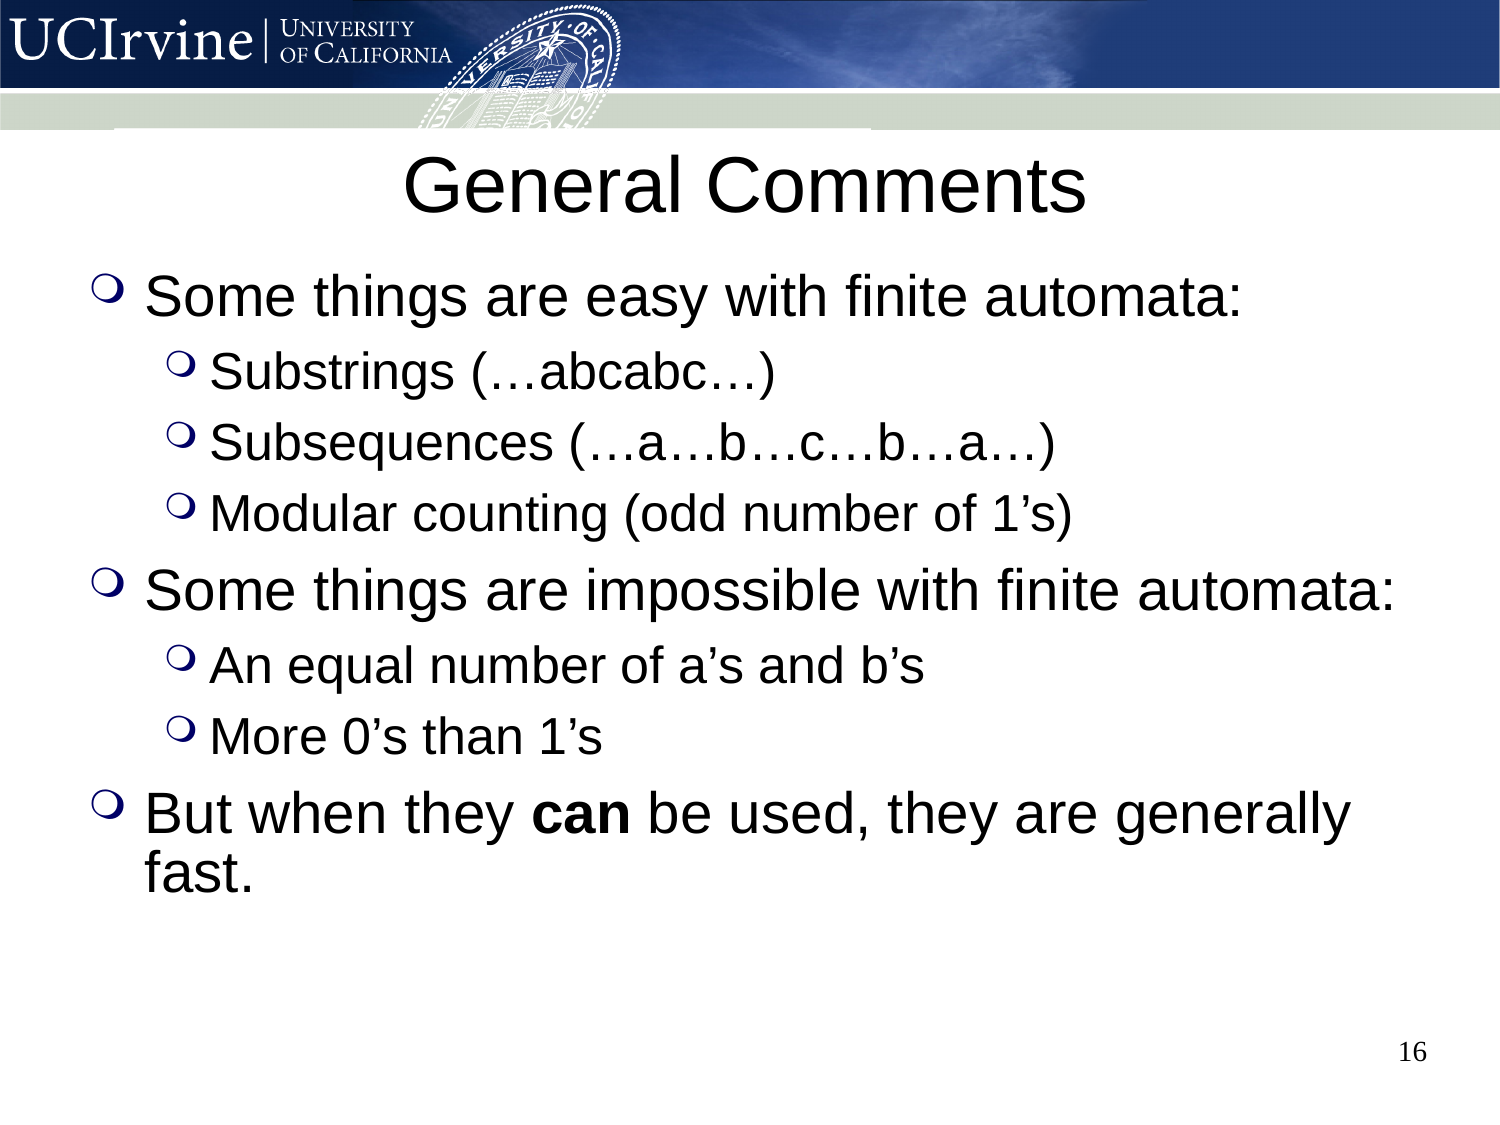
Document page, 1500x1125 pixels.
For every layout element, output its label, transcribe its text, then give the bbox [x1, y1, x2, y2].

picture [0, 0, 1500, 136]
slide_number 16 [1383, 1024, 1480, 1103]
title General Comments [108, 94, 1384, 262]
list Some things are easy with finite automata: Substrings (…abcabc…) Subsequences (…a…b…c…b…a…) Modular counting (odd number of 1’s) Some things are impossible with finite automata: An equal number of a’s and b’s More 0’s than 1’s But when they can be used, they are generally fast. [75, 262, 1442, 1063]
